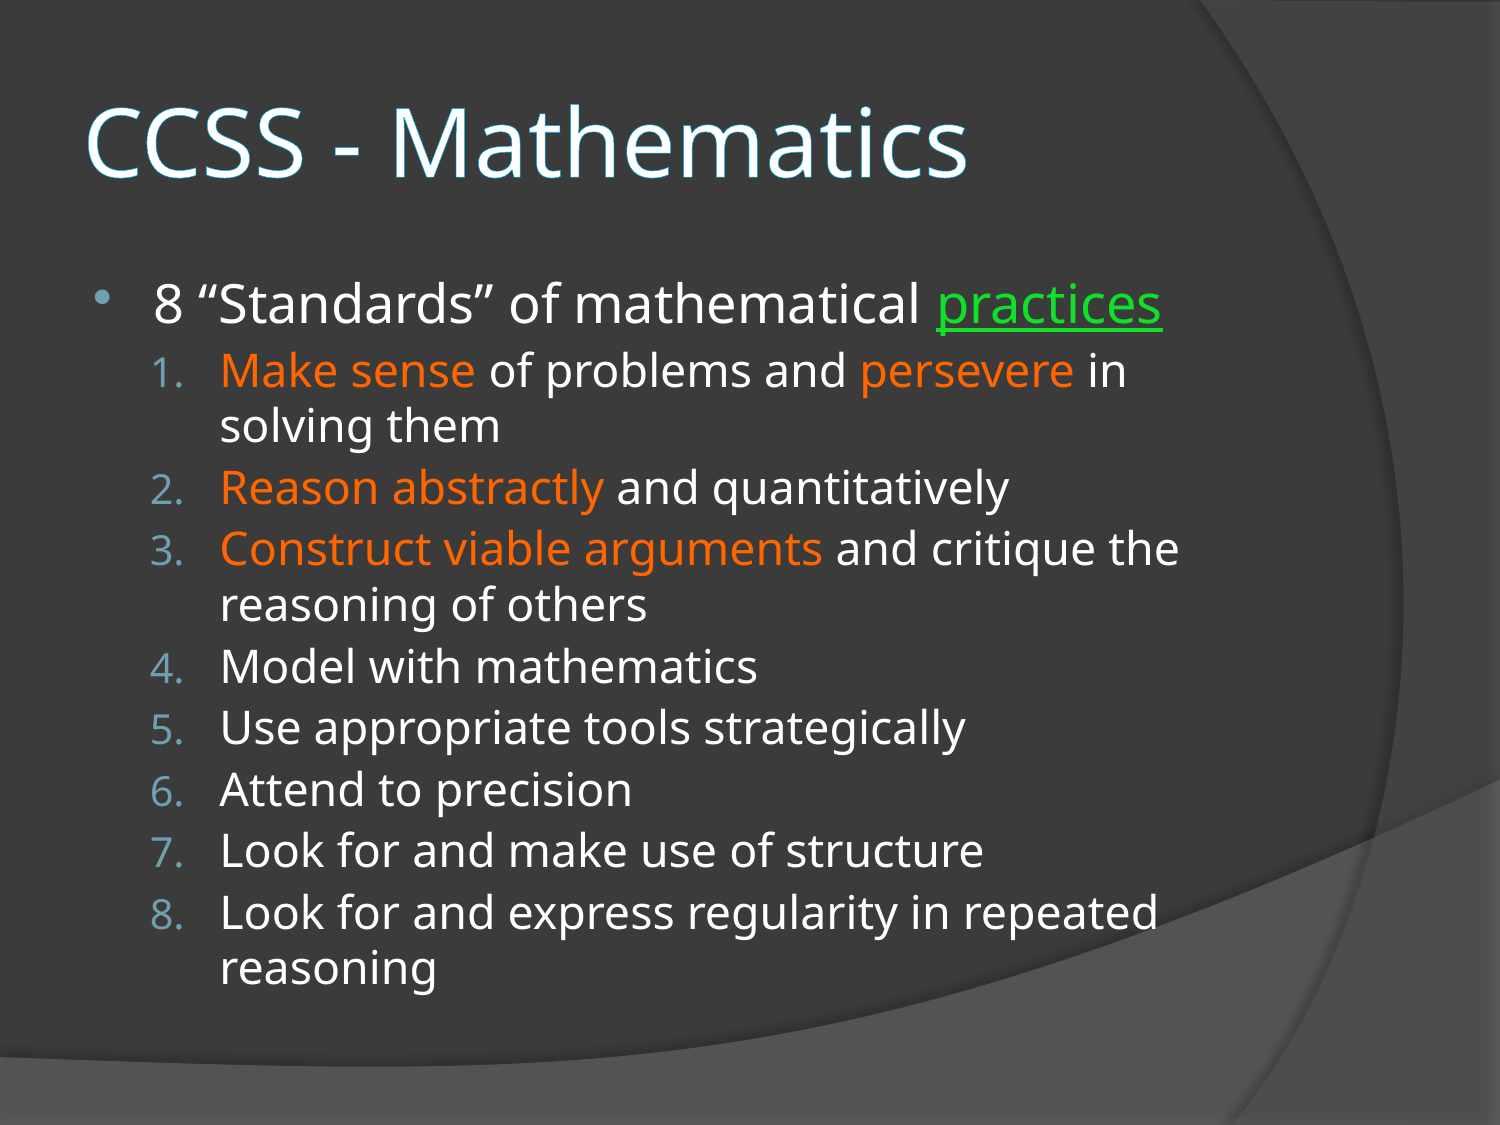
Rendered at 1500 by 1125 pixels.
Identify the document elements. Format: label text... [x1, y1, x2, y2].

title CCSS - Mathematics [75, 45, 1300, 233]
list 8 “Standards” of mathematical practices Make sense of problems and persevere in solving them Reason abstractly and quantitatively Construct viable arguments and critique the reasoning of others Model with mathematics Use appropriate tools strategically Attend to precision Look for and make use of structure Look for and express regularity in repeated reasoning [75, 262, 1300, 1005]
